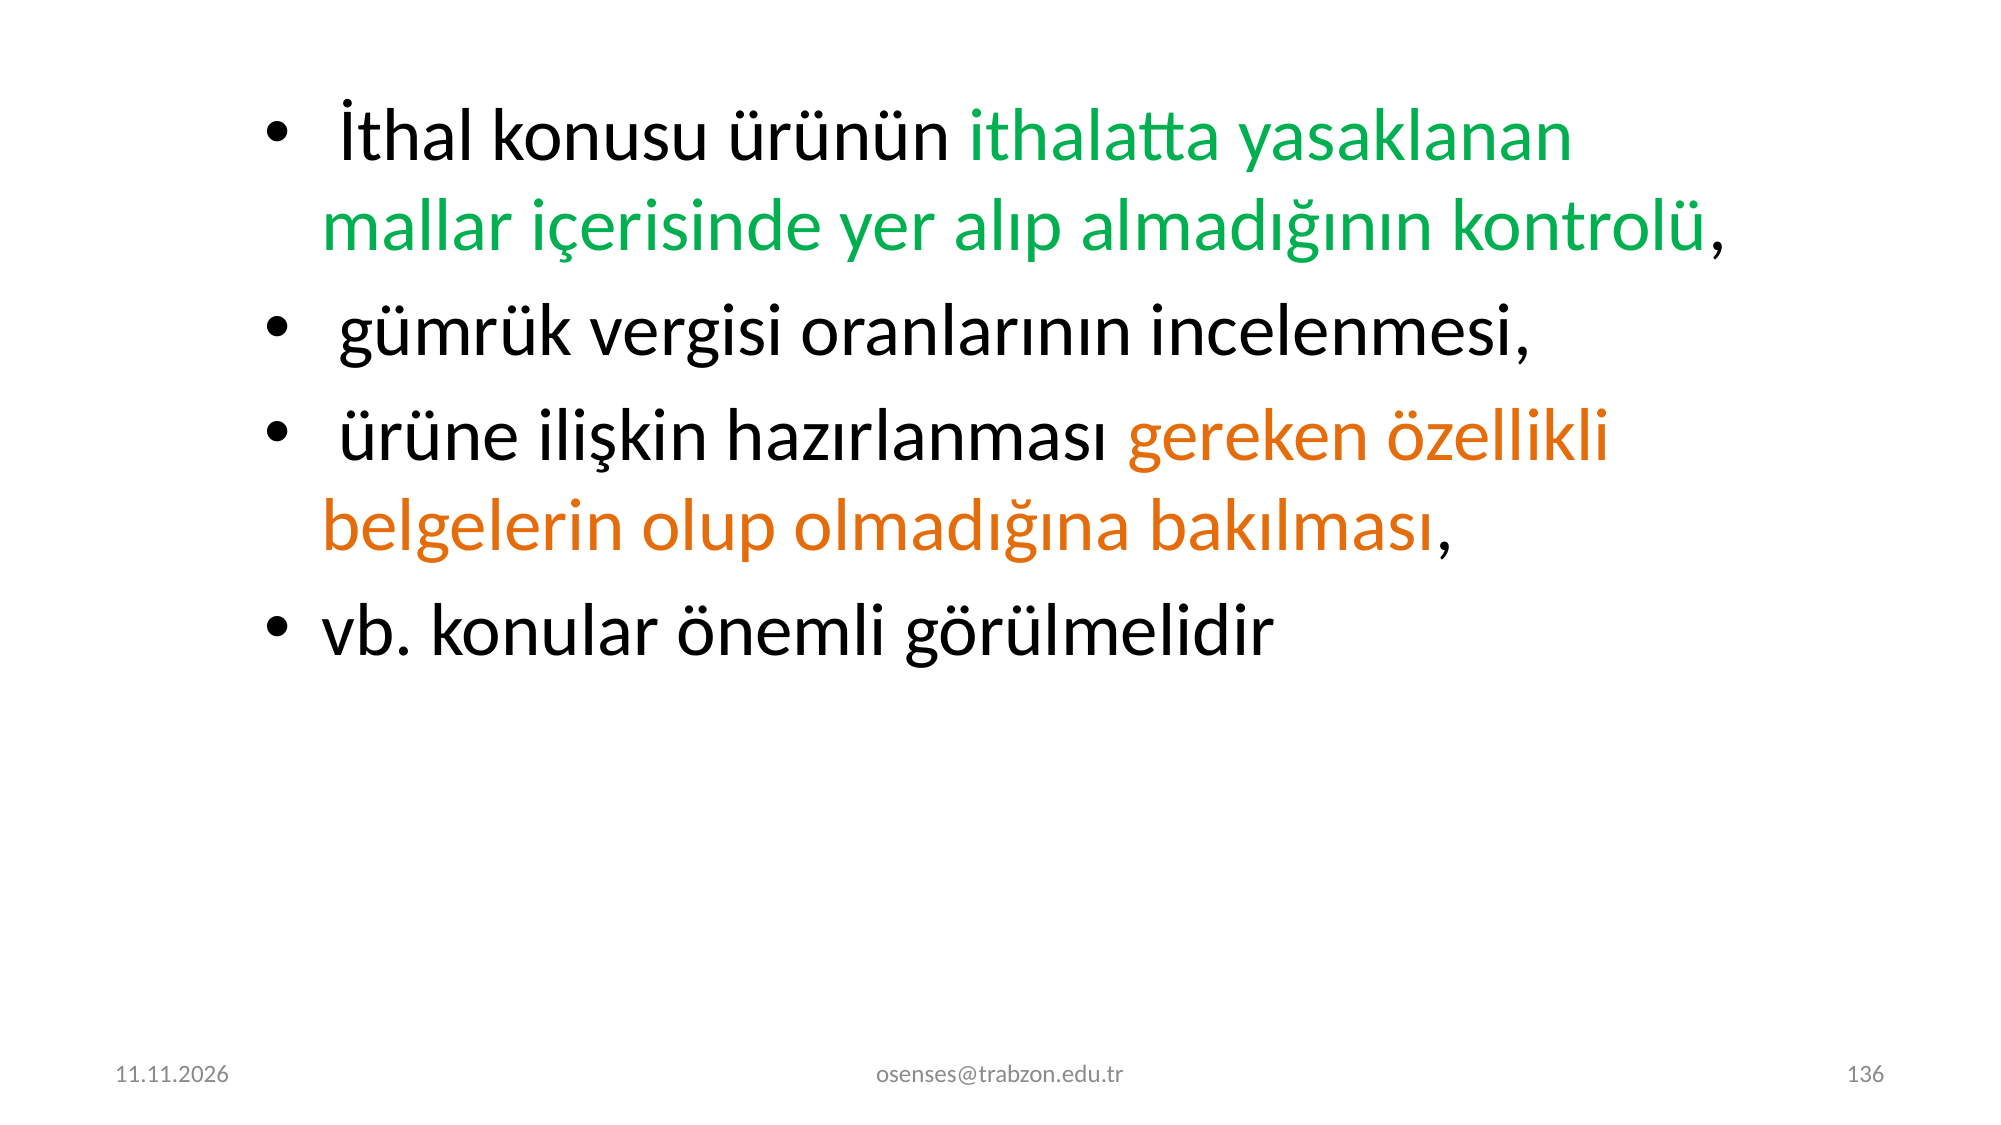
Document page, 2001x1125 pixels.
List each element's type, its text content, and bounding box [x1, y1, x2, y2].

footer osenses@trabzon.edu.tr [683, 1042, 1317, 1103]
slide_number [99, 1042, 567, 1103]
slide_number 136 [1433, 1042, 1900, 1103]
list İthal konusu ürünün ithalatta yasaklanan mallar içerisinde yer alıp almadığının kontrolü, gümrük vergisi oranlarının incelenmesi, ürüne ilişkin hazırlanması gereken özellikli belgelerin olup olmadığına bakılması, vb. konular önemli görülmelidir [249, 78, 1750, 1005]
